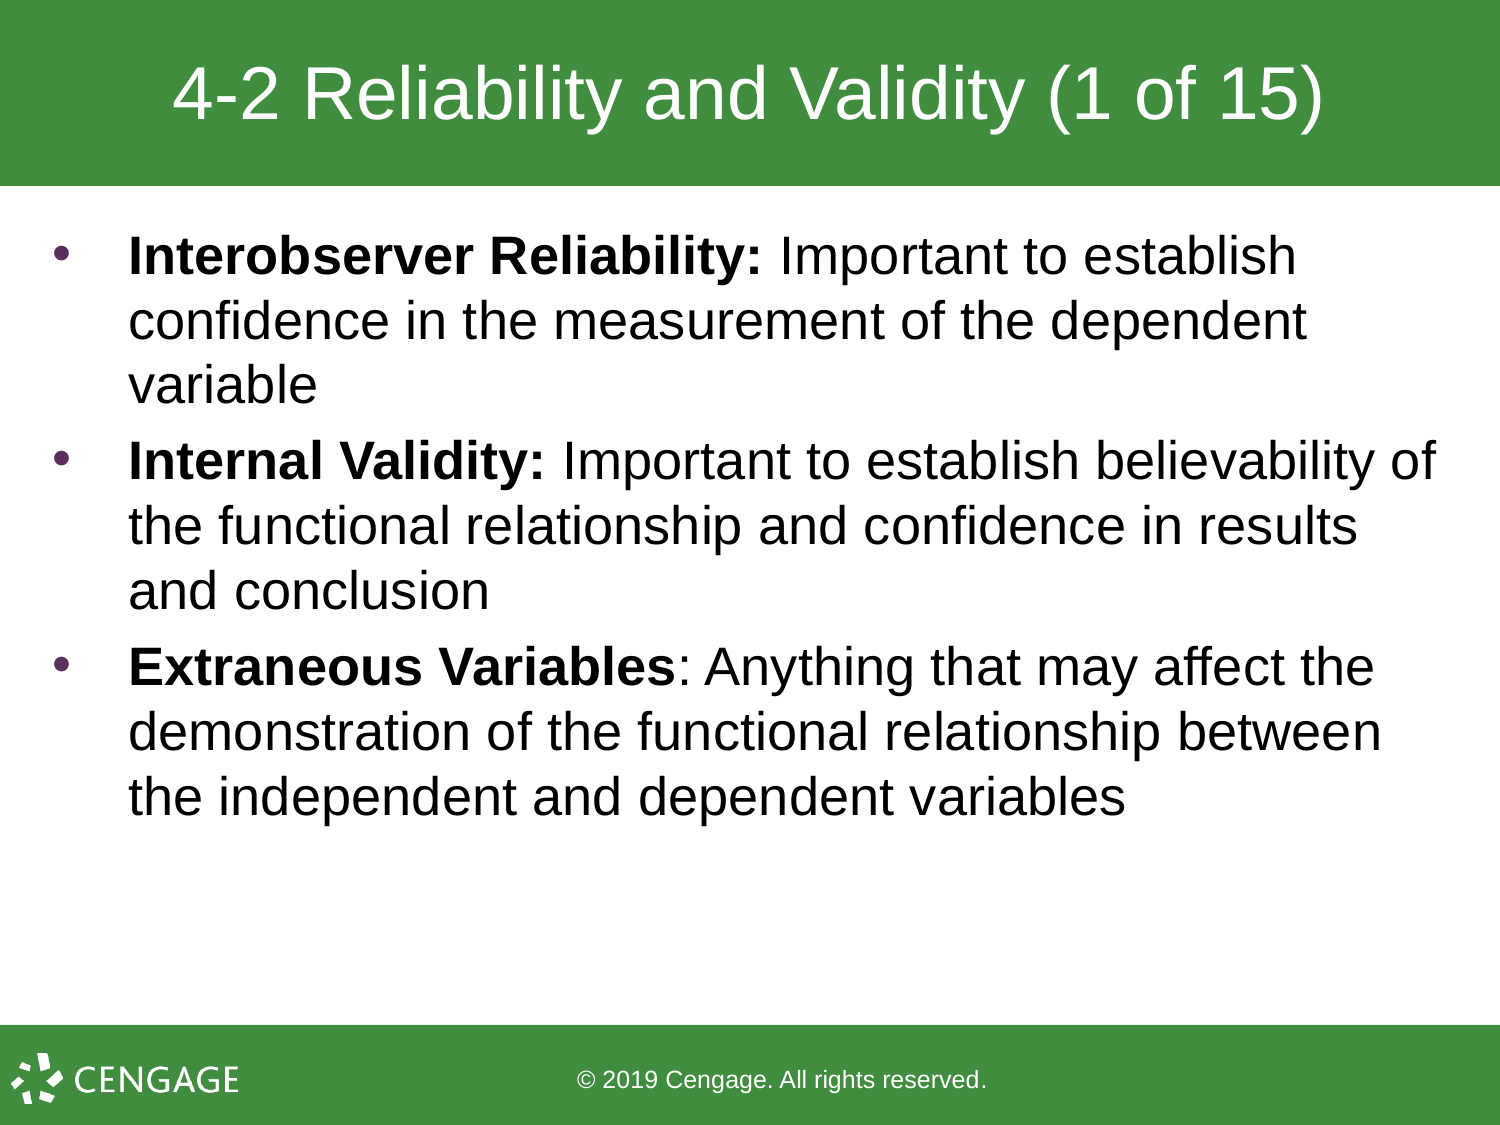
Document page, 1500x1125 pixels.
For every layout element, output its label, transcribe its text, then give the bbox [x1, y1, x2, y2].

title 4-2 Reliability and Validity (1 of 15) [7, 4, 1493, 175]
picture [11, 1053, 238, 1104]
list Interobserver Reliability: Important to establish confidence in the measurement of the dependent variable Internal Validity: Important to establish believability of the functional relationship and confidence in results and conclusion Extraneous Variables: Anything that may affect the demonstration of the functional relationship between the independent and dependent variables [37, 212, 1475, 1005]
